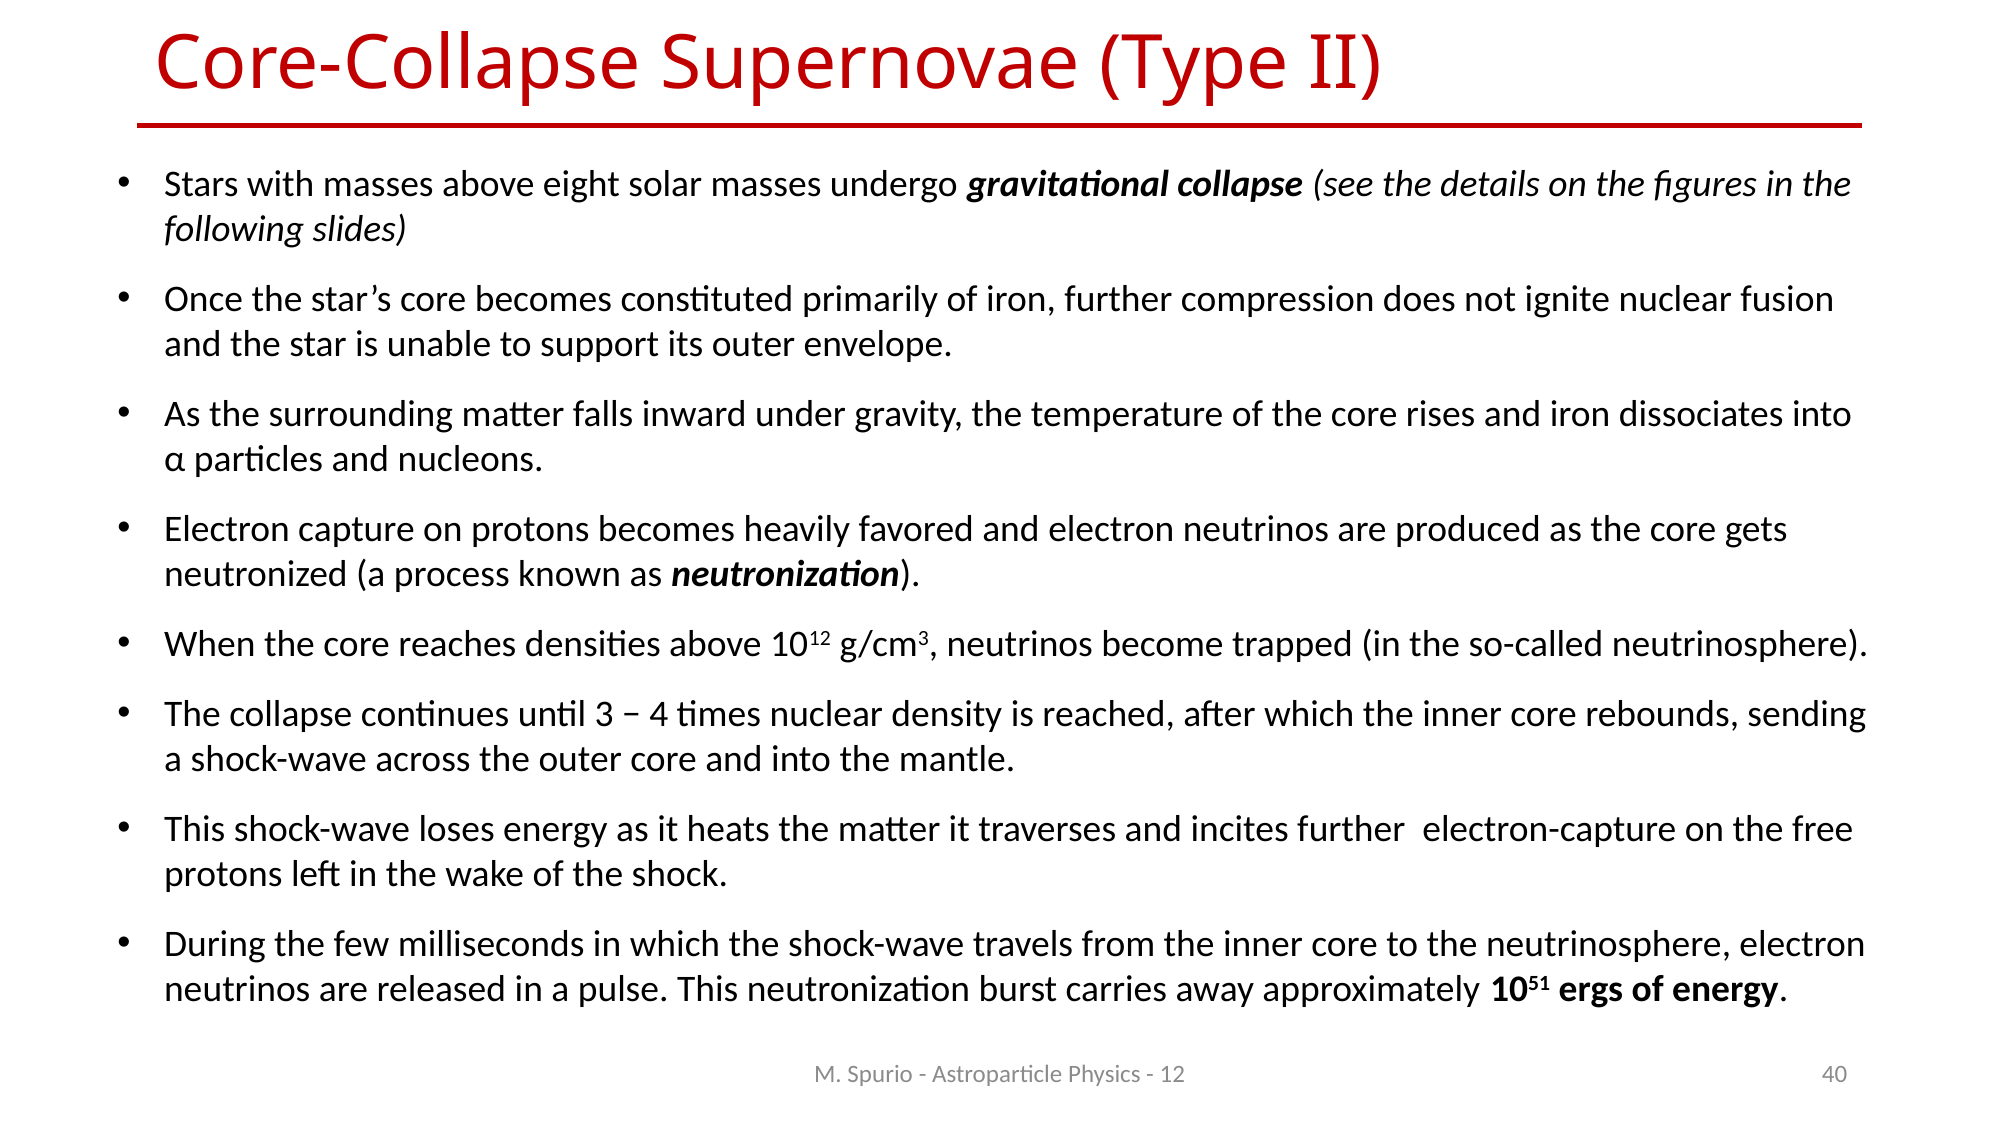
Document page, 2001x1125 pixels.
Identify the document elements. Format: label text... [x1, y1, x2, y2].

title Core-Collapse Supernovae (Type II) [139, 0, 1647, 128]
text_box Stars with masses above eight solar masses undergo gravitational collapse (see the details on the figures in the following slides) Once the star’s core becomes constituted primarily of iron, further compression does not ignite nuclear fusion and the star is unable to support its outer envelope. As the surrounding matter falls inward under gravity, the temperature of the core rises and iron dissociates into α particles and nucleons. Electron capture on protons becomes heavily favored and electron neutrinos are produced as the core gets neutronized (a process known as neutronization). When the core reaches densities above 1012 g/cm3, neutrinos become trapped (in the so-called neutrinosphere). The collapse continues until 3 − 4 times nuclear density is reached, after which the inner core rebounds, sending a shock-wave across the outer core and into the mantle. This shock-wave loses energy as it heats the matter it traverses and incites further electron-capture on the free protons left in the wake of the shock. During the few milliseconds in which the shock-wave travels from the inner core to the neutrinosphere, electron neutrinos are released in a pulse. This neutronization burst carries away approximately 1051 ergs of energy. [102, 151, 1898, 1017]
footer M. Spurio - Astroparticle Physics - 12 [662, 1042, 1338, 1103]
slide_number 40 [1412, 1042, 1863, 1103]
